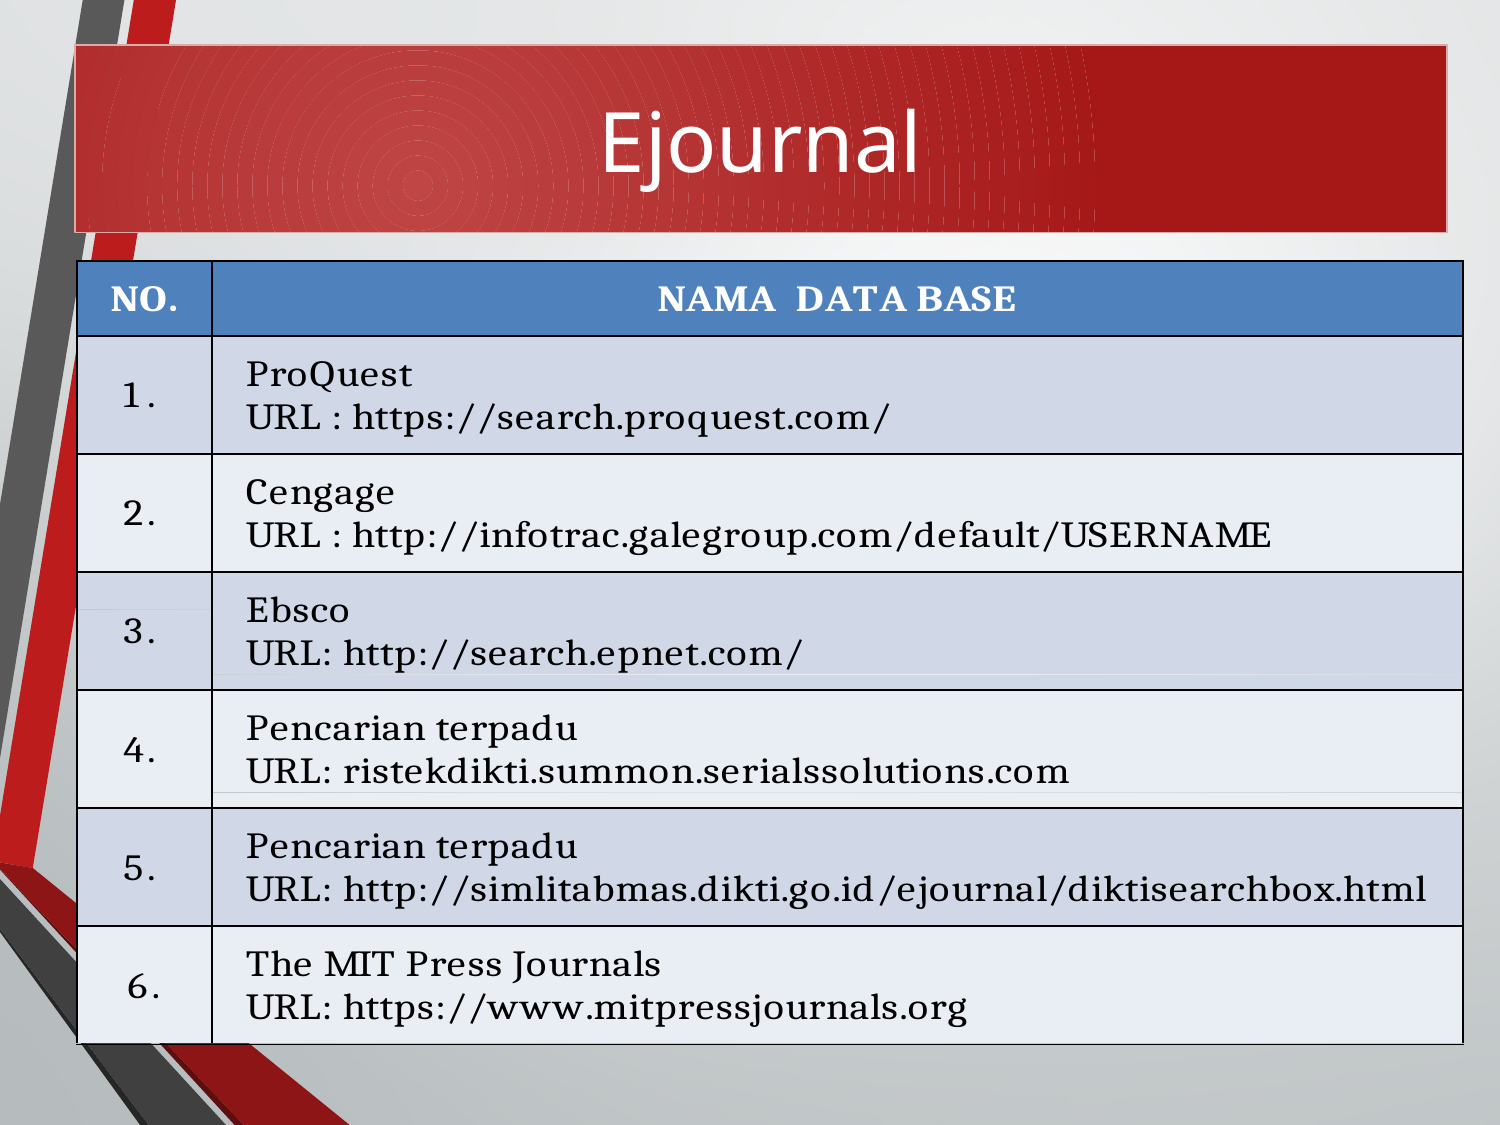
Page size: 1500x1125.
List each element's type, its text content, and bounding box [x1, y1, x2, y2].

title Ejournal [74, 44, 1448, 233]
picture [0, 243, 1500, 1047]
